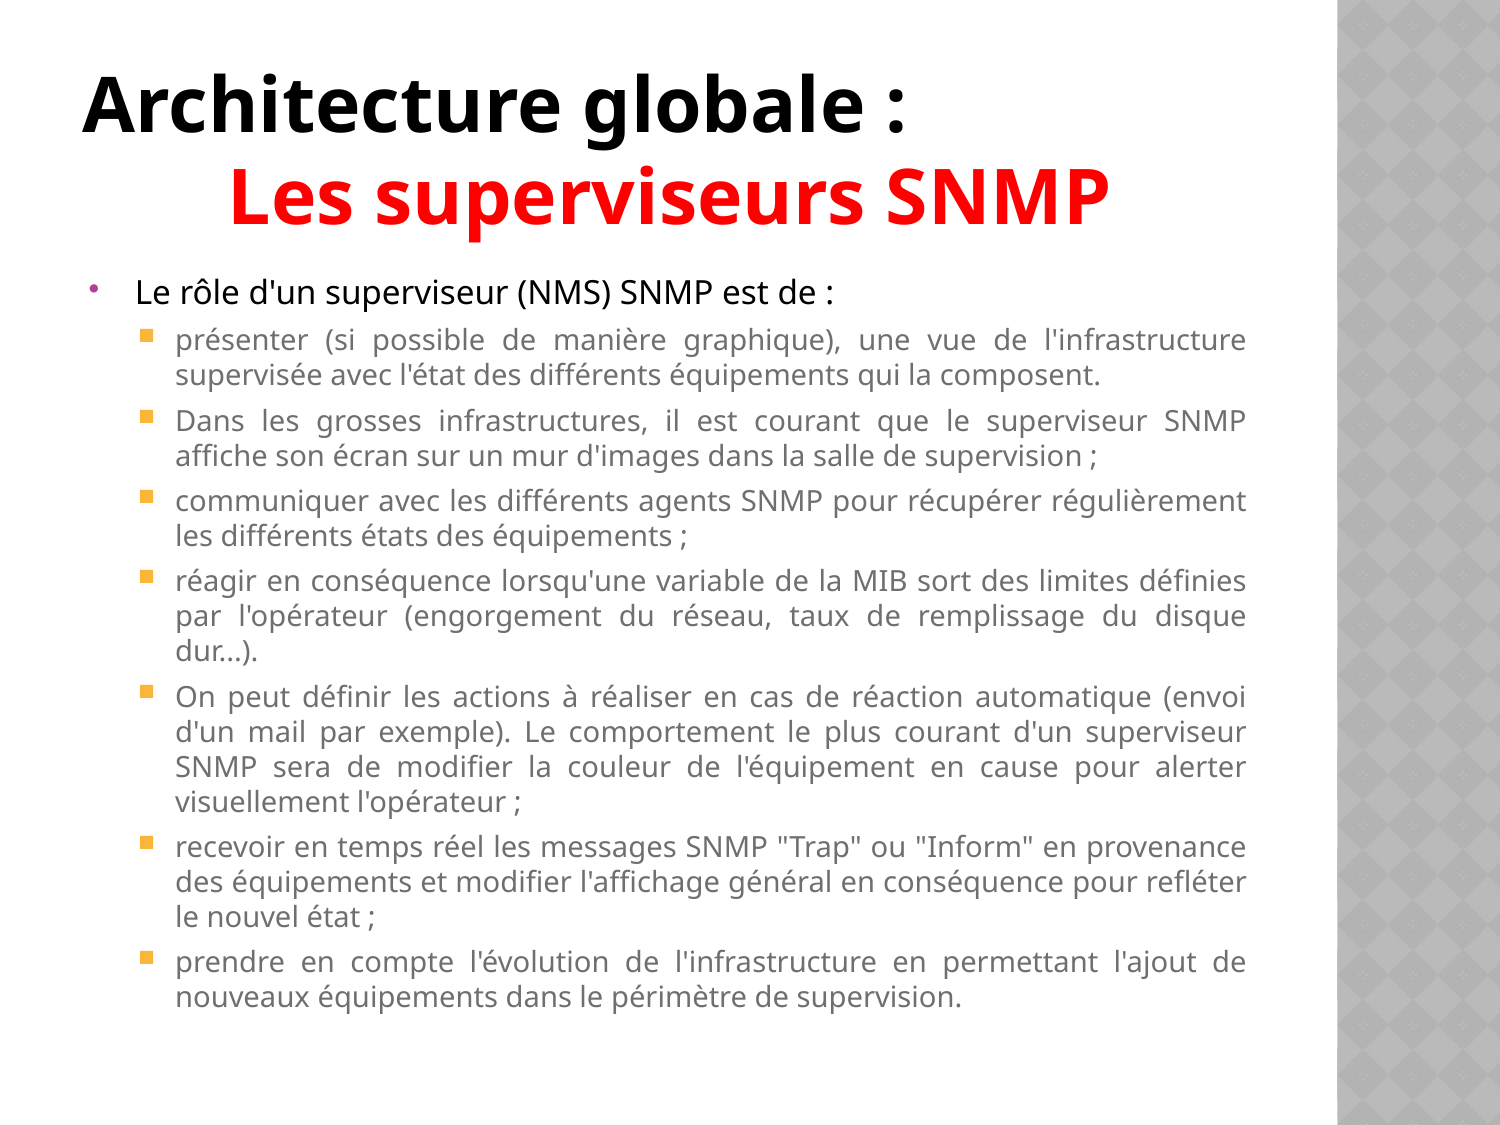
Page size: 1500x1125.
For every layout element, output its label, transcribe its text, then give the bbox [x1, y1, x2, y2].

title Architecture globale : Les superviseurs SNMP [75, 52, 1263, 240]
list Le rôle d'un superviseur (NMS) SNMP est de : présenter (si possible de manière graphique), une vue de l'infrastructure supervisée avec l'état des différents équipements qui la composent. Dans les grosses infrastructures, il est courant que le superviseur SNMP affiche son écran sur un mur d'images dans la salle de supervision ; communiquer avec les différents agents SNMP pour récupérer régulièrement les différents états des équipements ; réagir en conséquence lorsqu'une variable de la MIB sort des limites définies par l'opérateur (engorgement du réseau, taux de remplissage du disque dur...). On peut définir les actions à réaliser en cas de réaction automatique (envoi d'un mail par exemple). Le comportement le plus courant d'un superviseur SNMP sera de modifier la couleur de l'équipement en cause pour alerter visuellement l'opérateur ; recevoir en temps réel les messages SNMP "Trap" ou "Inform" en provenance des équipements et modifier l'affichage général en conséquence pour refléter le nouvel état ; prendre en compte l'évolution de l'infrastructure en permettant l'ajout de nouveaux équipements dans le périmètre de supervision. [75, 264, 1263, 1059]
